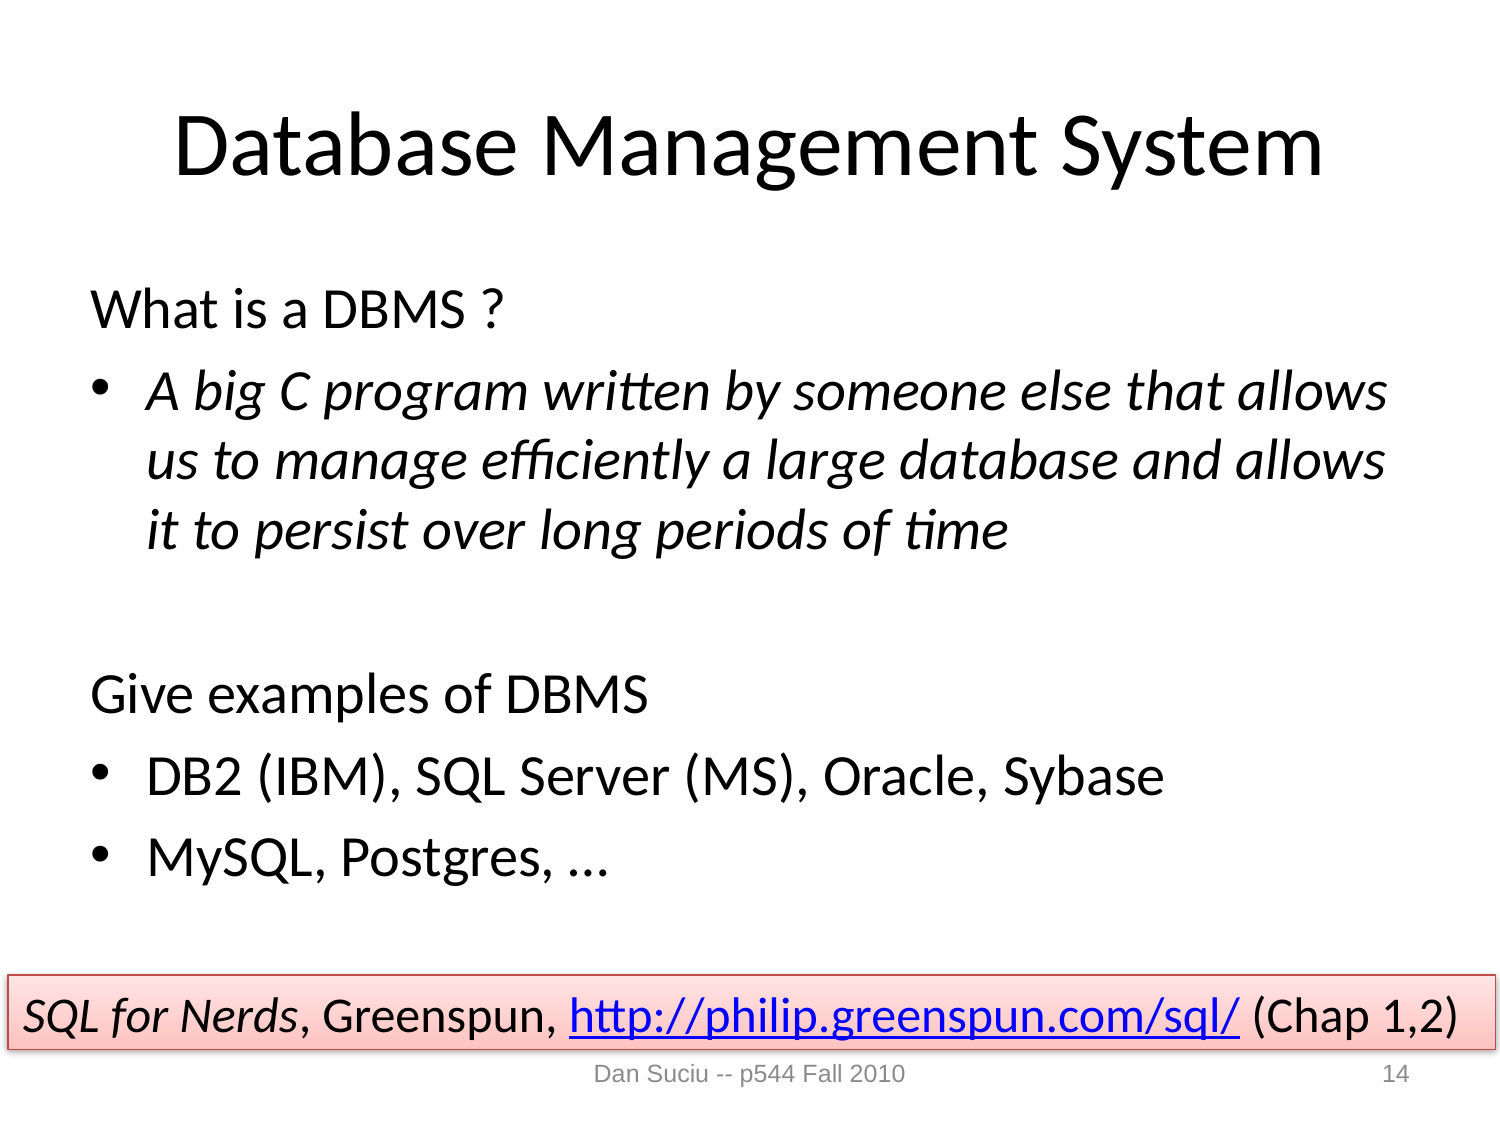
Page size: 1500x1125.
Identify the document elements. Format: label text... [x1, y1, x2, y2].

slide_number 14 [1074, 1057, 1425, 1103]
list What is a DBMS ? A big C program written by someone else that allows us to manage efficiently a large database and allows it to persist over long periods of time Give examples of DBMS DB2 (IBM), SQL Server (MS), Oracle, Sybase MySQL, Postgres, … [75, 262, 1425, 972]
footer Dan Suciu -- p544 Fall 2010 [512, 1042, 988, 1103]
title Database Management System [75, 45, 1425, 233]
text_box SQL for Nerds, Greenspun, http://philip.greenspun.com/sql/ (Chap 1,2) [7, 974, 1496, 1050]
